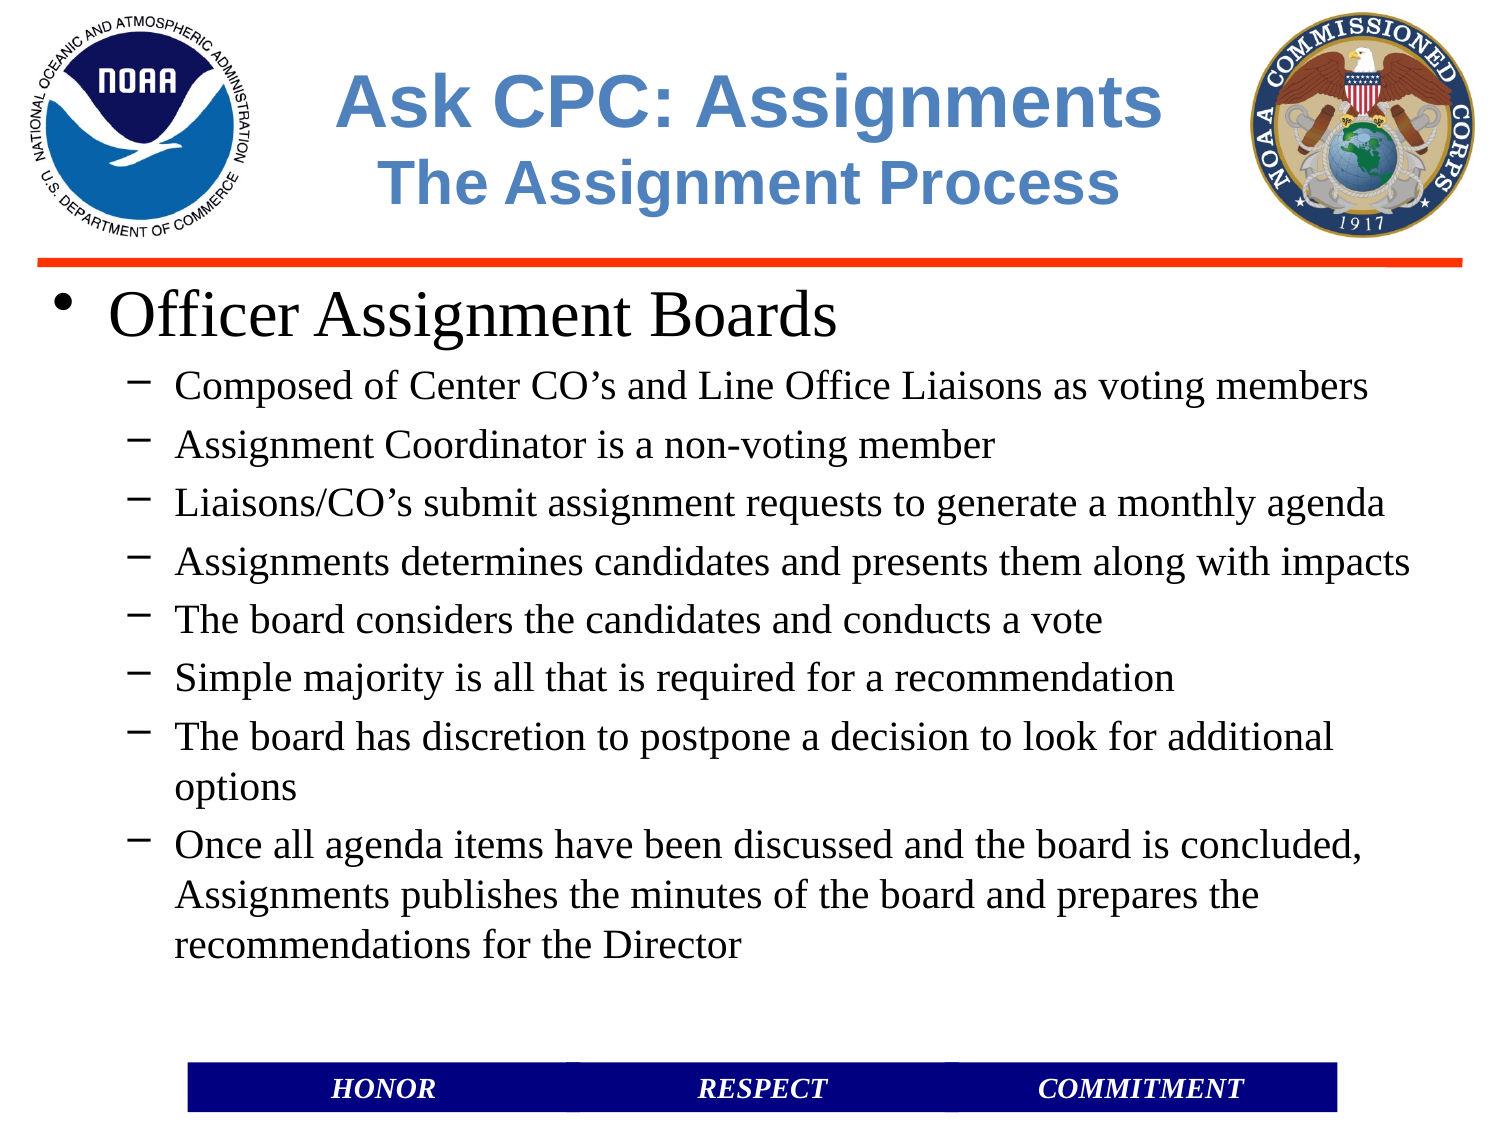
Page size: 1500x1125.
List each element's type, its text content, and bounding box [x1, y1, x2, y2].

list Officer Assignment Boards Composed of Center CO’s and Line Office Liaisons as voting members Assignment Coordinator is a non-voting member Liaisons/CO’s submit assignment requests to generate a monthly agenda Assignments determines candidates and presents them along with impacts The board considers the candidates and conducts a vote Simple majority is all that is required for a recommendation The board has discretion to postpone a decision to look for additional options Once all agenda items have been discussed and the board is concluded, Assignments publishes the minutes of the board and prepares the recommendations for the Director [37, 262, 1463, 1026]
picture [1250, 12, 1475, 238]
picture [24, 12, 253, 238]
title Ask CPC: Assignments The Assignment Process [249, 45, 1250, 233]
